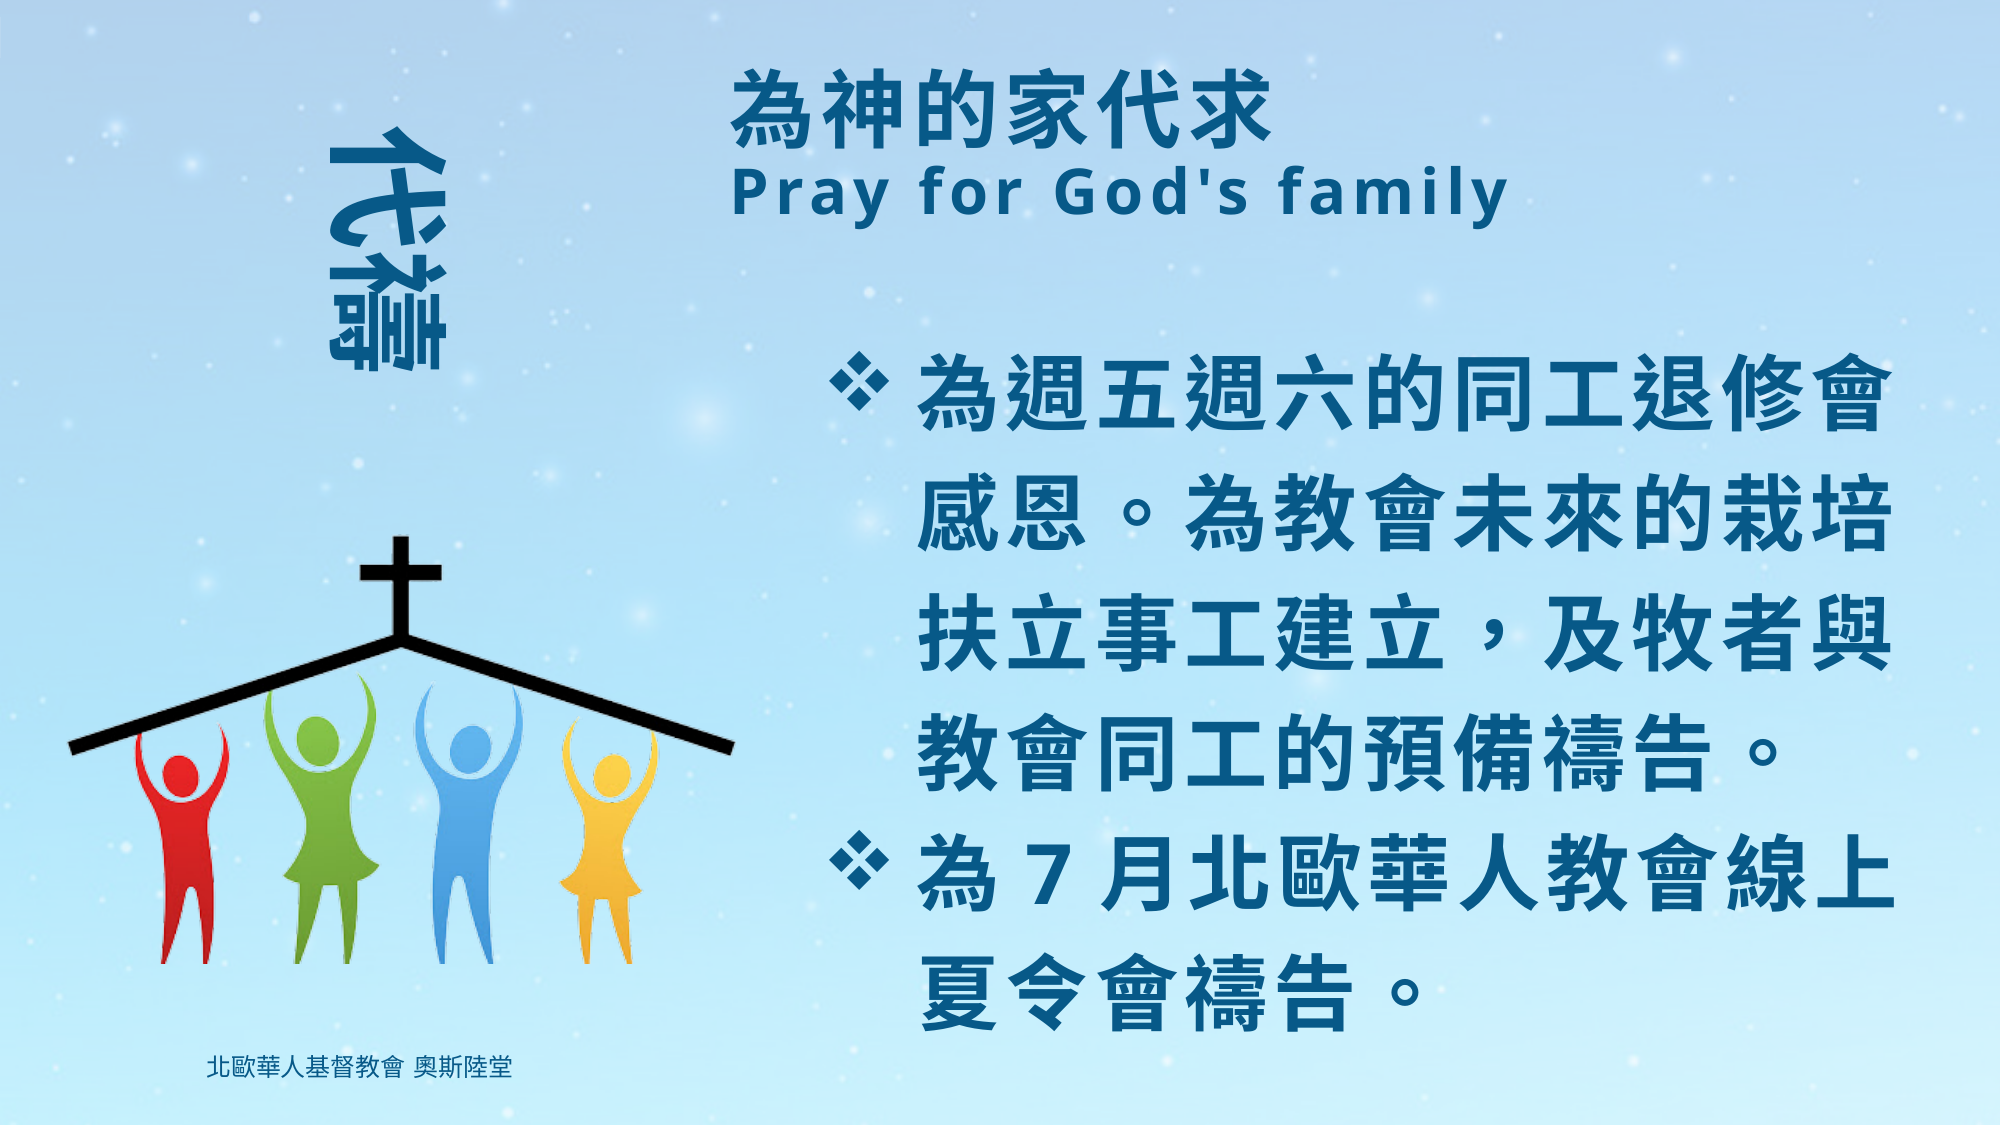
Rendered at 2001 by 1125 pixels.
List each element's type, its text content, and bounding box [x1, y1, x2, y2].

title 為神的家代求 Pray for God's family [714, 58, 1693, 237]
list 為週五週六的同工退修會感恩。為教會未來的栽培扶立事工建立，及牧者與教會同工的預備禱告。 為7月北歐華人教會線上夏令會禱告。 [807, 313, 1921, 1067]
footer 北歐華人基督教會 奧斯陸堂 [92, 1036, 636, 1096]
picture [0, 521, 800, 964]
